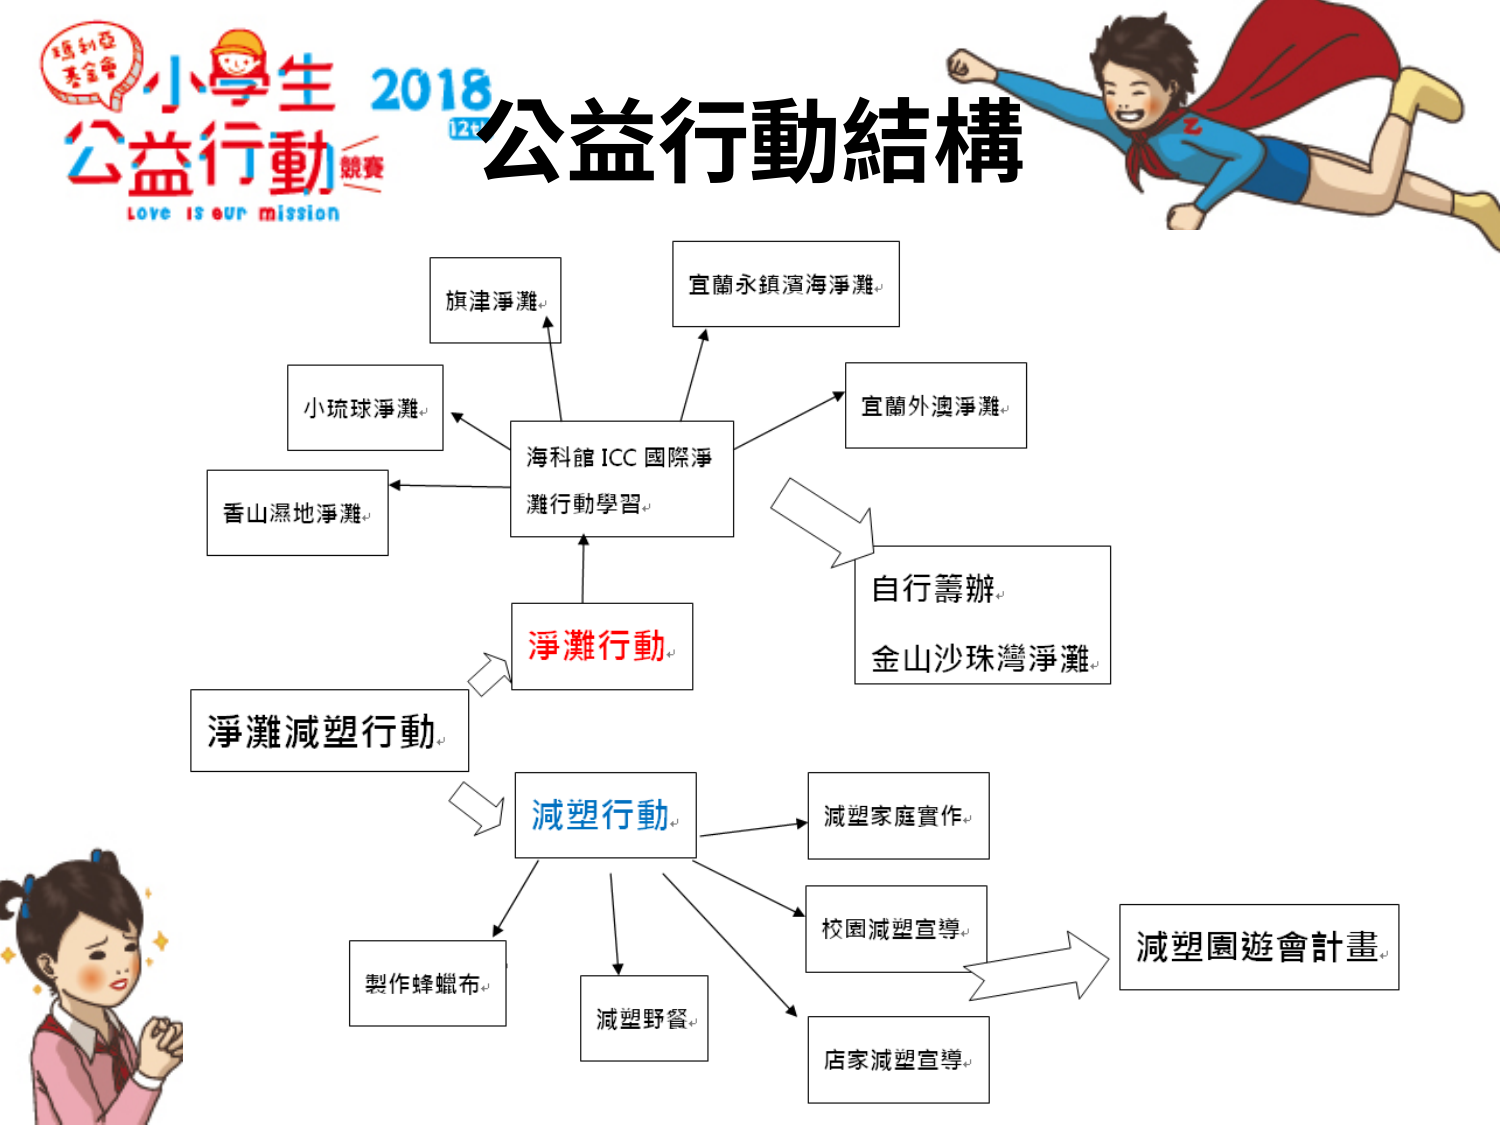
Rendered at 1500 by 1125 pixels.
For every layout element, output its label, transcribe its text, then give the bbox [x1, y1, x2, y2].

title 公益行動結構 [75, 45, 1425, 233]
picture [0, 0, 1500, 1125]
